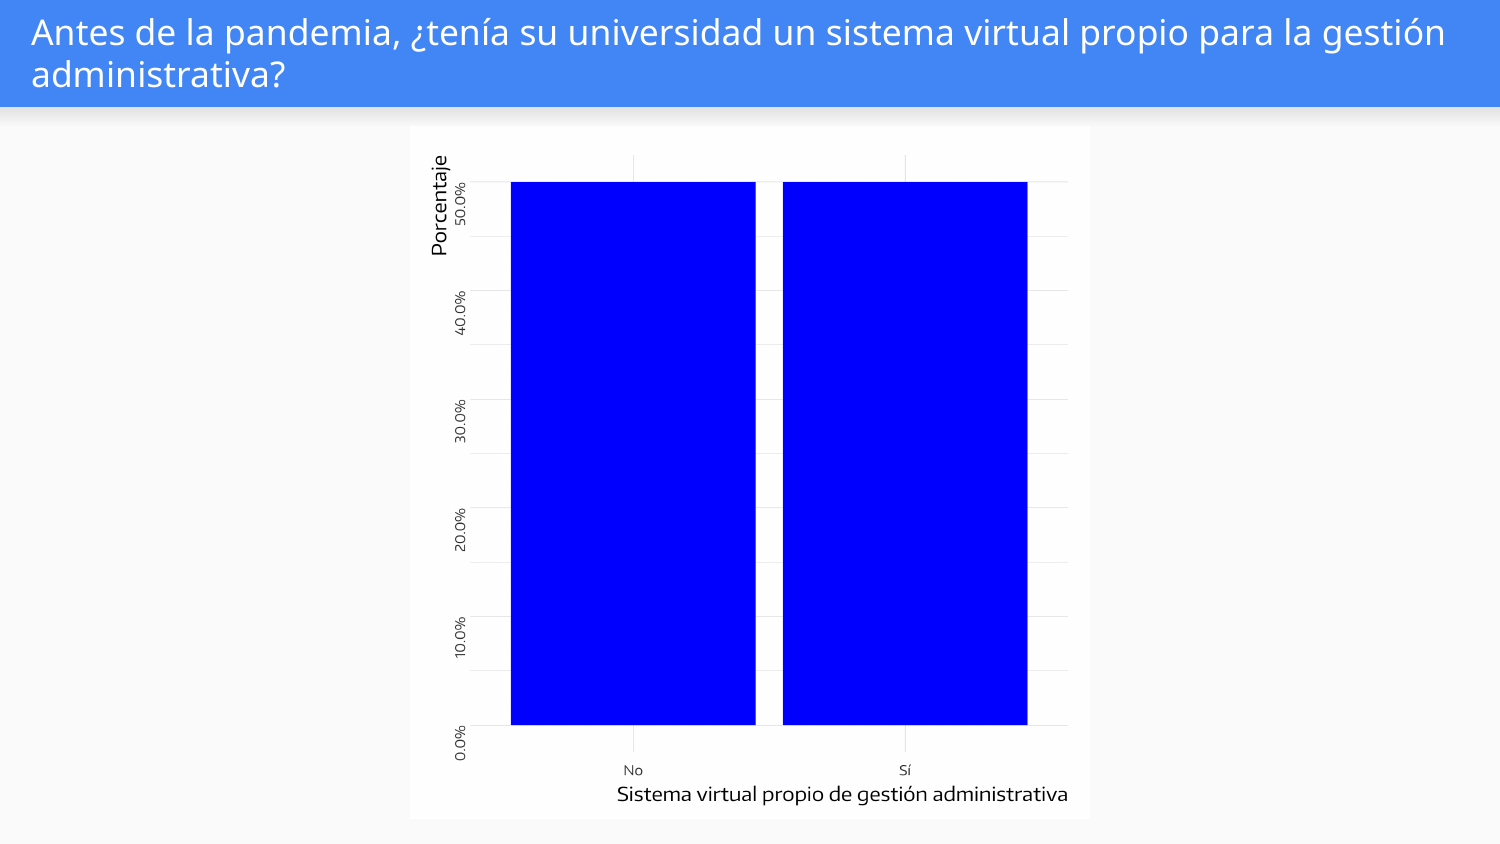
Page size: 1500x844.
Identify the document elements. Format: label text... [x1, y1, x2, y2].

picture [409, 126, 1091, 819]
title Antes de la pandemia, ¿tenía su universidad un sistema virtual propio para la gestión administrativa? [16, 2, 1464, 102]
